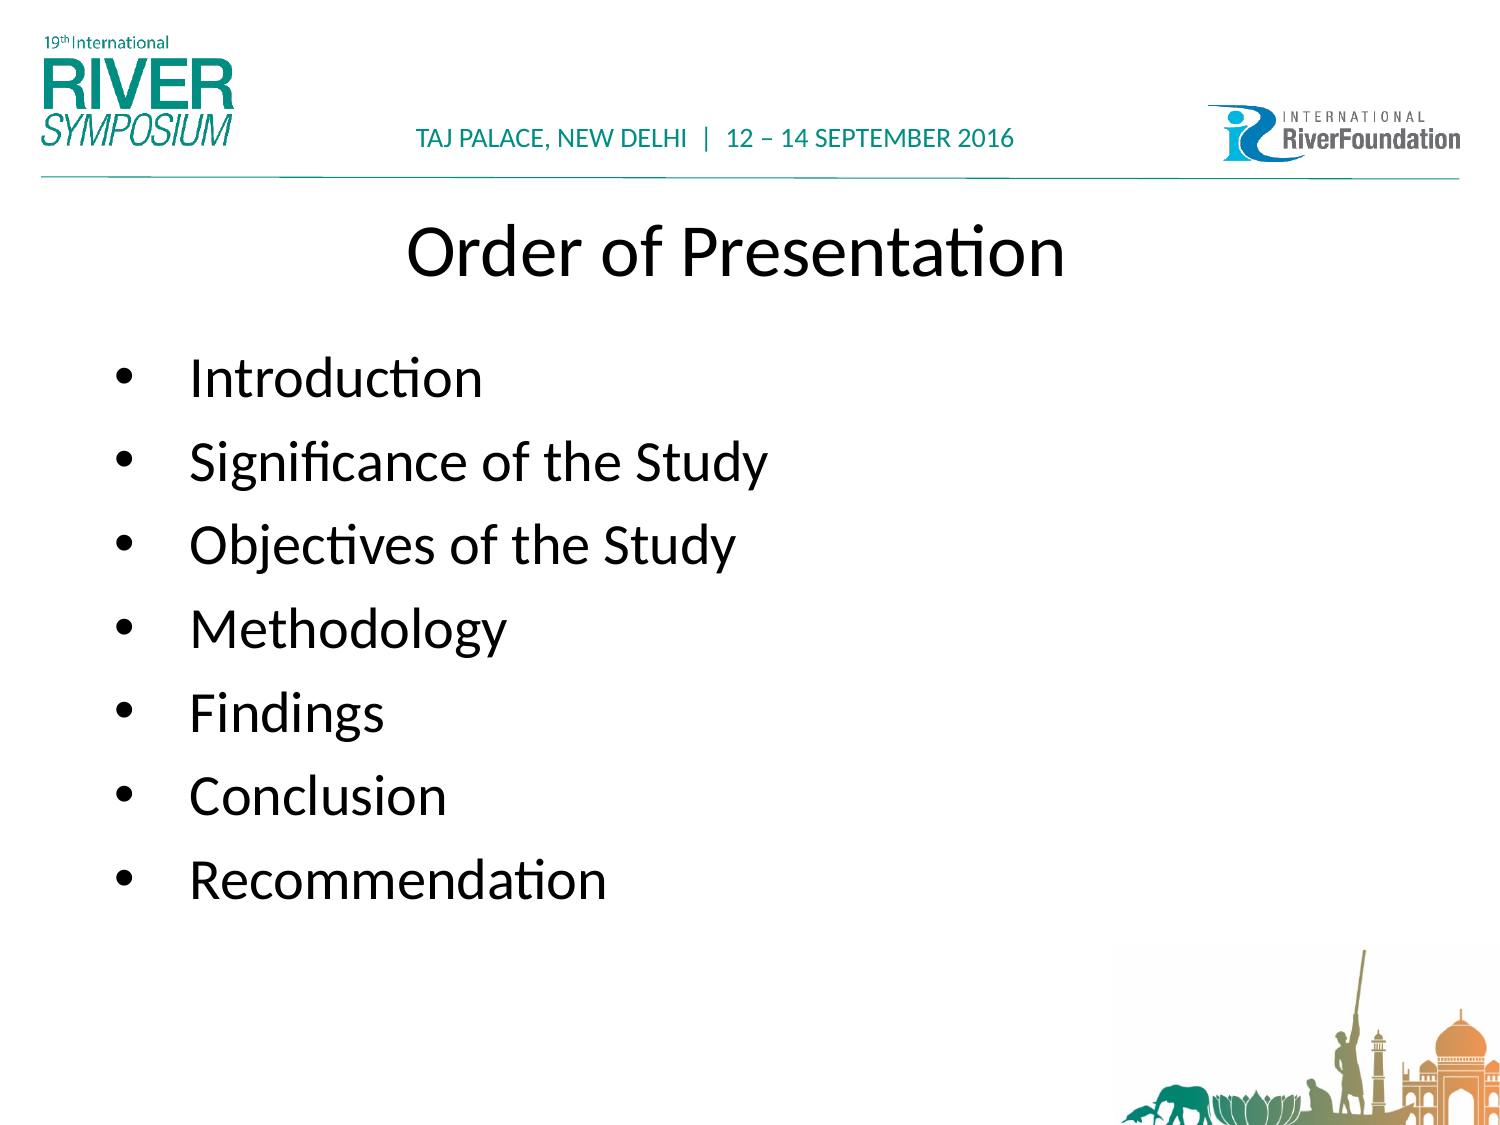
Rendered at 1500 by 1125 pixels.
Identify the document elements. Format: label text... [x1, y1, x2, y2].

picture [17, 0, 257, 152]
picture [1208, 105, 1260, 162]
text_box TAJ PALACE, NEW DELHI | 12 – 14 SEPTEMBER 2016 [400, 111, 1073, 161]
picture [1257, 105, 1460, 162]
subtitle Introduction Significance of the Study Objectives of the Study Methodology Findings Conclusion Recommendation [100, 339, 1267, 1036]
picture [1114, 946, 1500, 1125]
text_box Order of Presentation [100, 194, 1374, 300]
